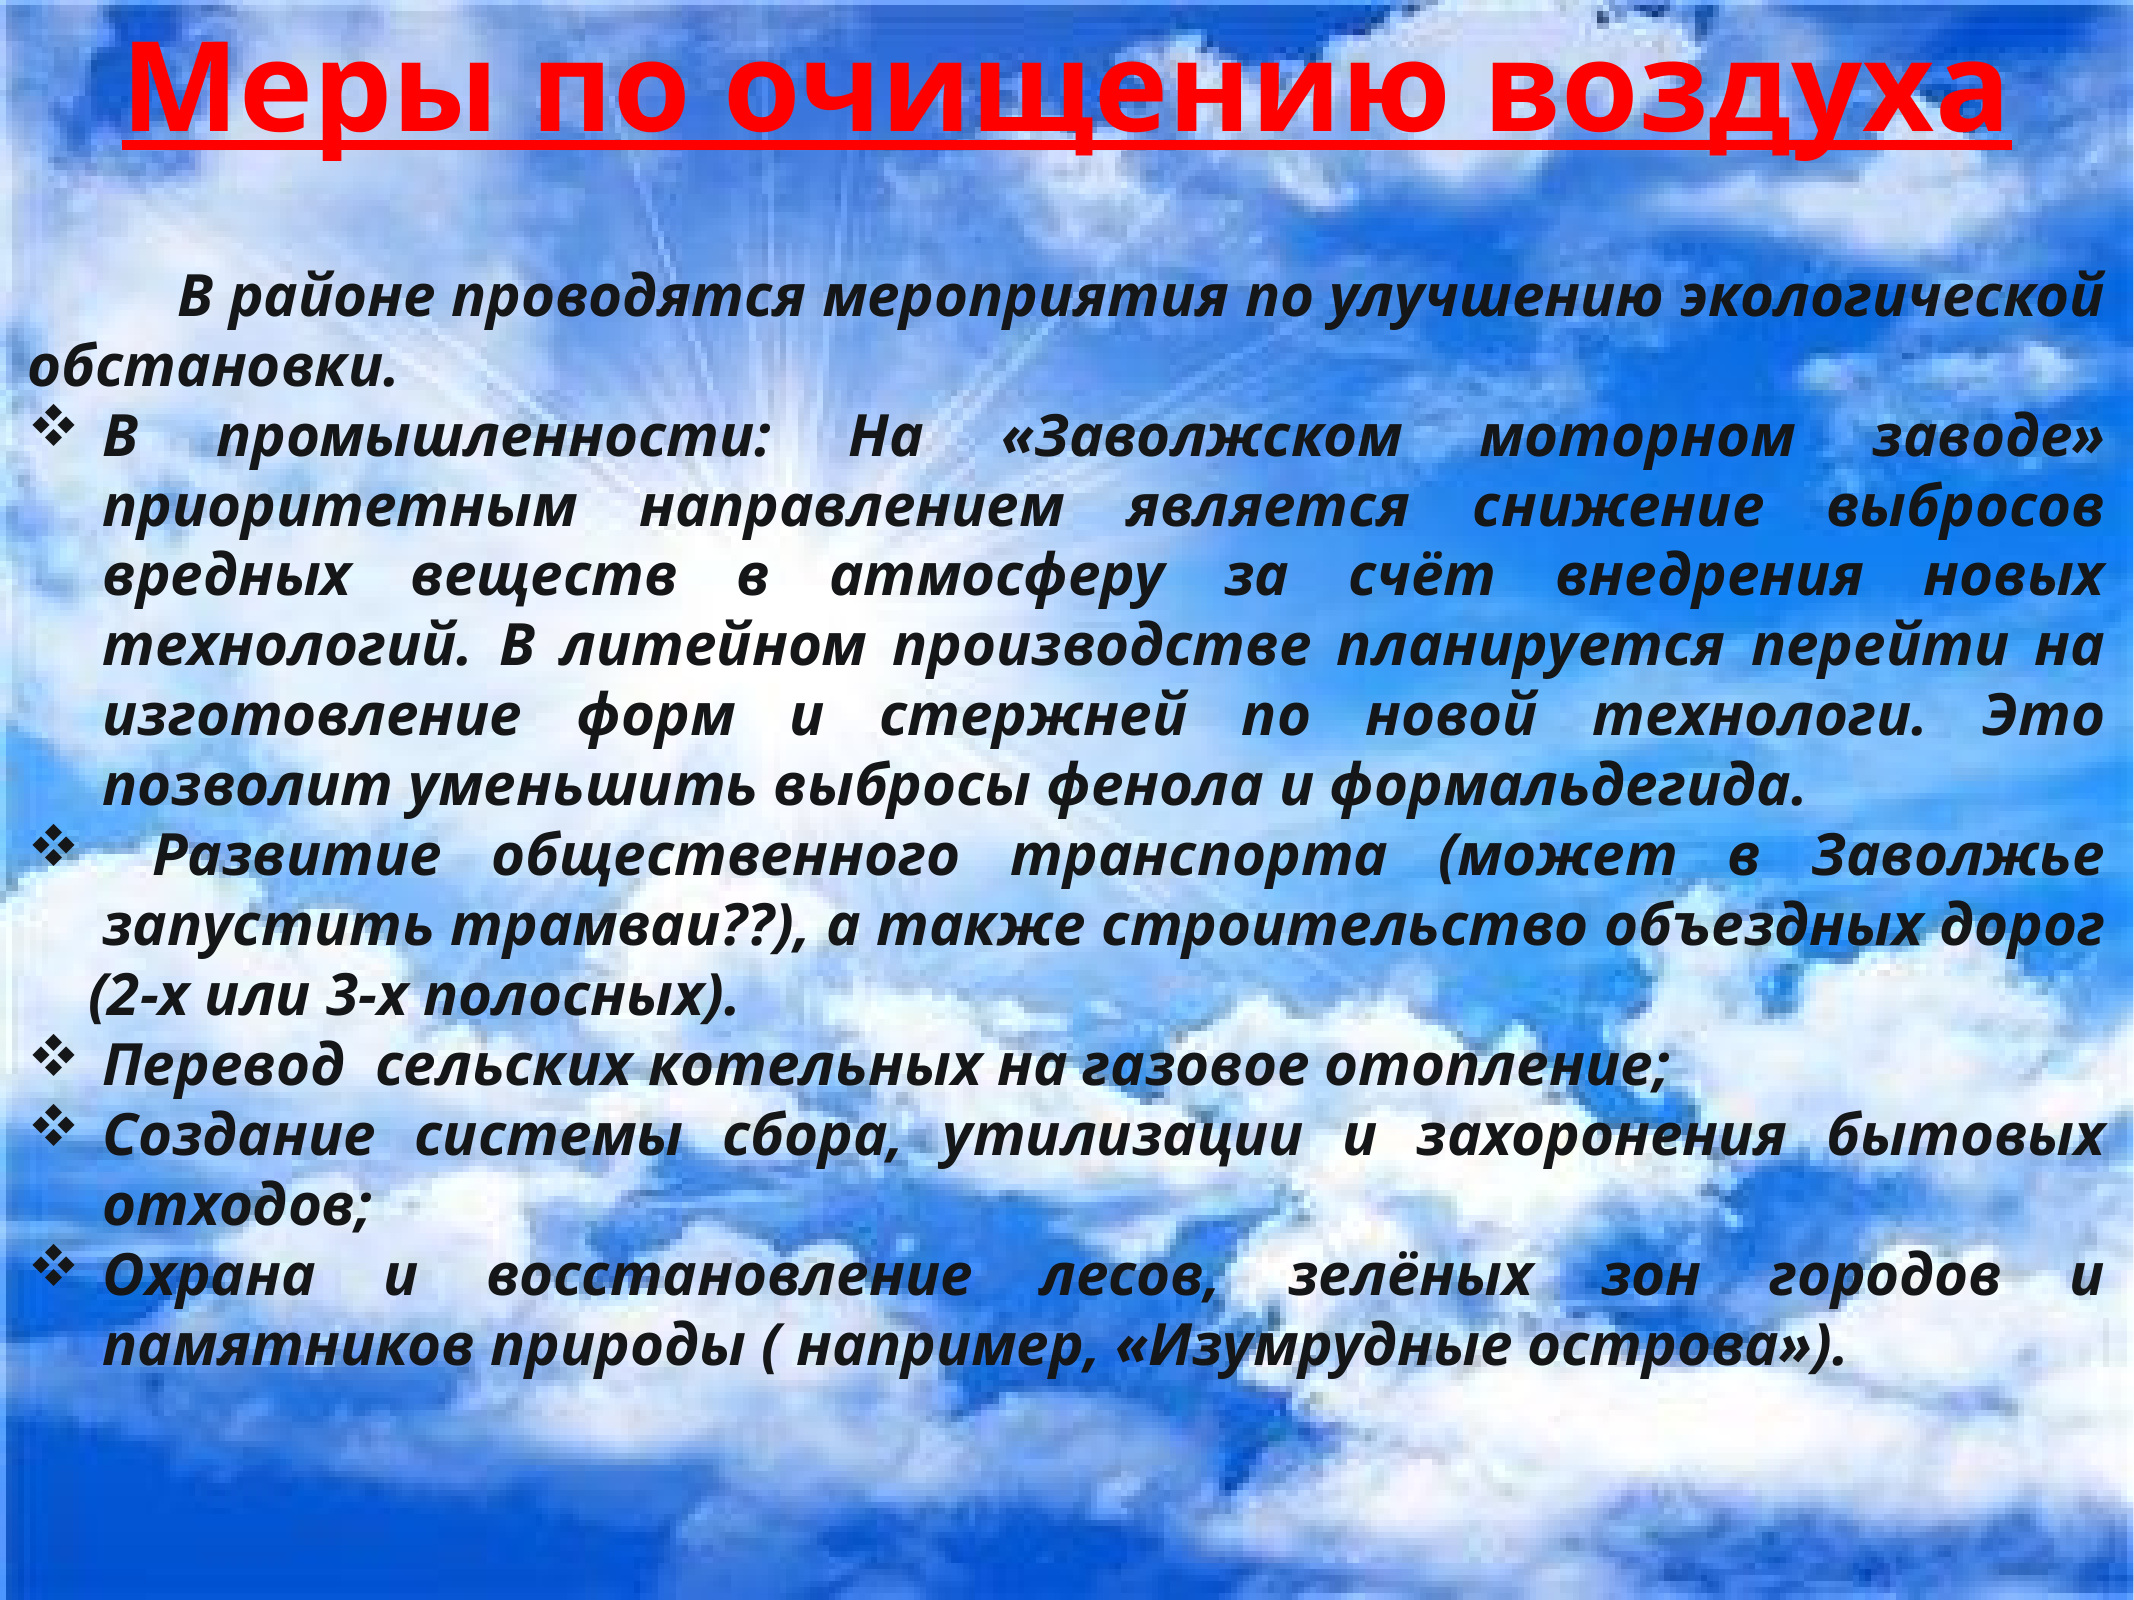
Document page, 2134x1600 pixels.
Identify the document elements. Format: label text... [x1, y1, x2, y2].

text_box В районе проводятся мероприятия по улучшению экологической обстановки. В промышленности: На «Заволжском моторном заводе» приоритетным направлением является снижение выбросов вредных веществ в атмосферу за счёт внедрения новых технологий. В литейном производстве планируется перейти на изготовление форм и стержней по новой технологи. Это позволит уменьшить выбросы фенола и формальдегида. Развитие общественного транспорта (может в Заволжье запустить трамваи??), а также строительство объездных дорог (2-х или 3-х полосных). Перевод сельских котельных на газовое отопление; Создание системы сбора, утилизации и захоронения бытовых отходов; Охрана и восстановление лесов, зелёных зон городов и памятников природы ( например, «Изумрудные острова»). [12, 291, 2121, 1455]
picture [0, 0, 2134, 1600]
title Меры по очищению воздуха [12, 0, 2122, 291]
